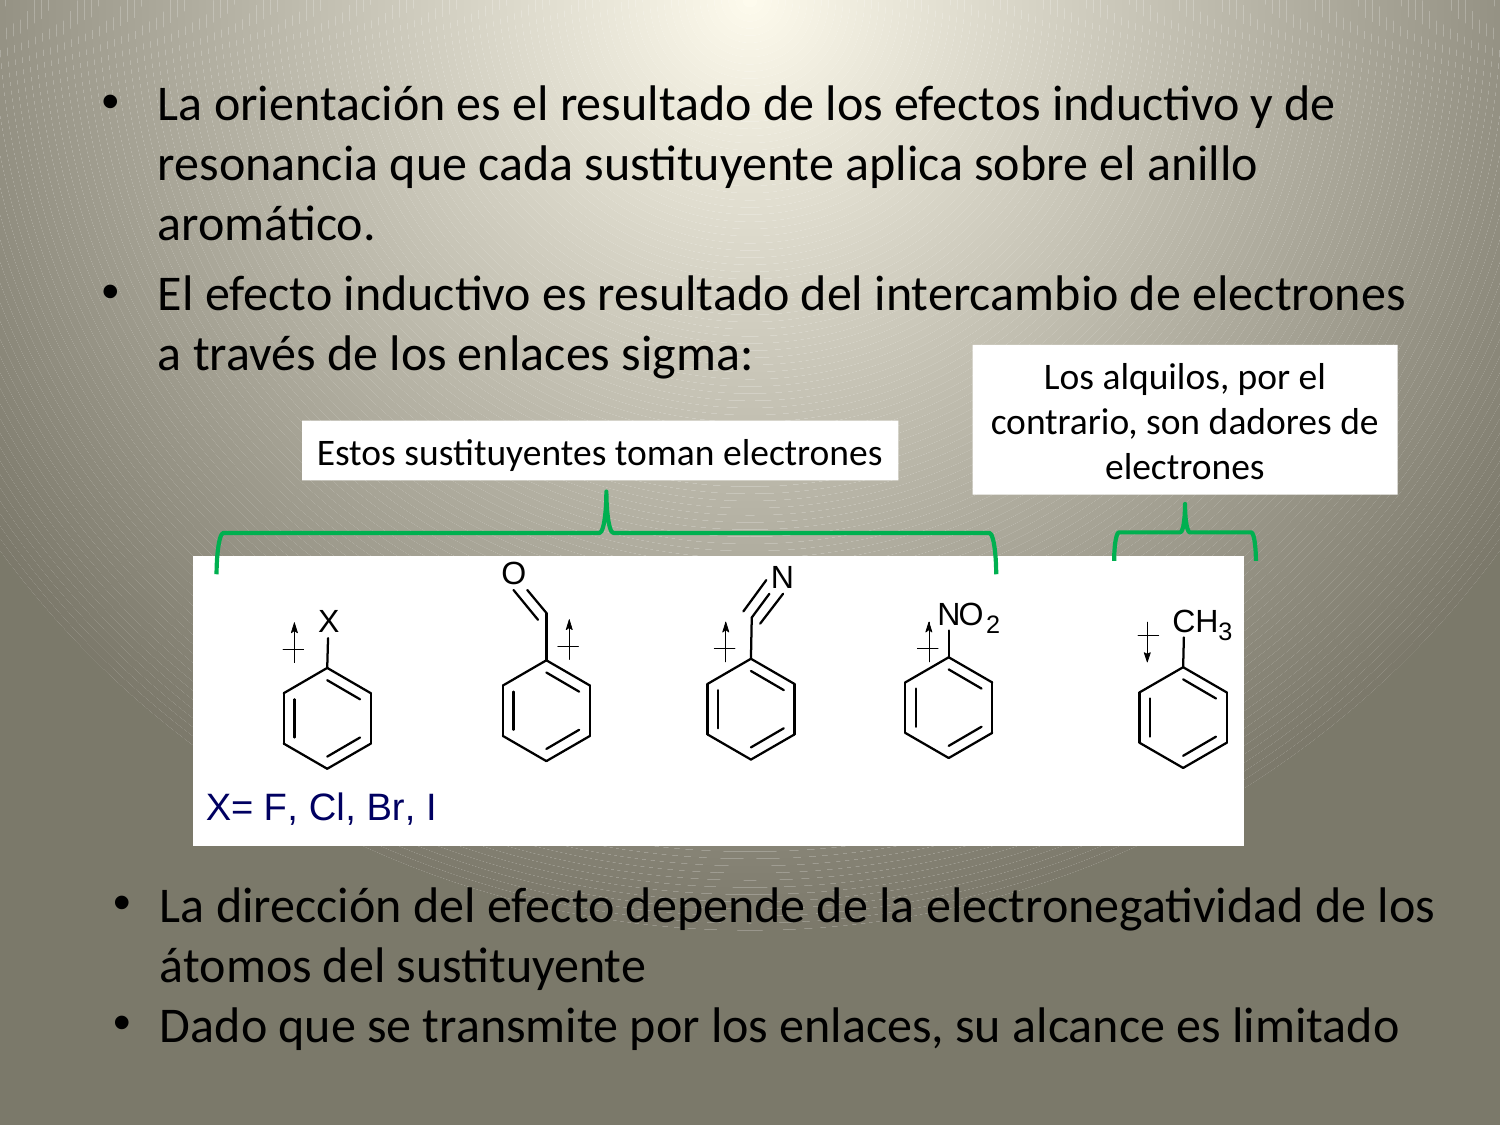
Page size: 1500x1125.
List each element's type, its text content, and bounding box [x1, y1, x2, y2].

text_box Estos sustituyentes toman electrones [302, 420, 899, 481]
list La orientación es el resultado de los efectos inductivo y de resonancia que cada sustituyente aplica sobre el anillo aromático. El efecto inductivo es resultado del intercambio de electrones a través de los enlaces sigma: [86, 63, 1437, 398]
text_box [192, 555, 1245, 847]
text_box [1113, 503, 1257, 561]
text_box [216, 490, 997, 554]
text_box La dirección del efecto depende de la electronegatividad de los átomos del sustituyente Dado que se transmite por los enlaces, su alcance es limitado [98, 864, 1481, 1060]
text_box Los alquilos, por el contrario, son dadores de electrones [972, 344, 1398, 495]
